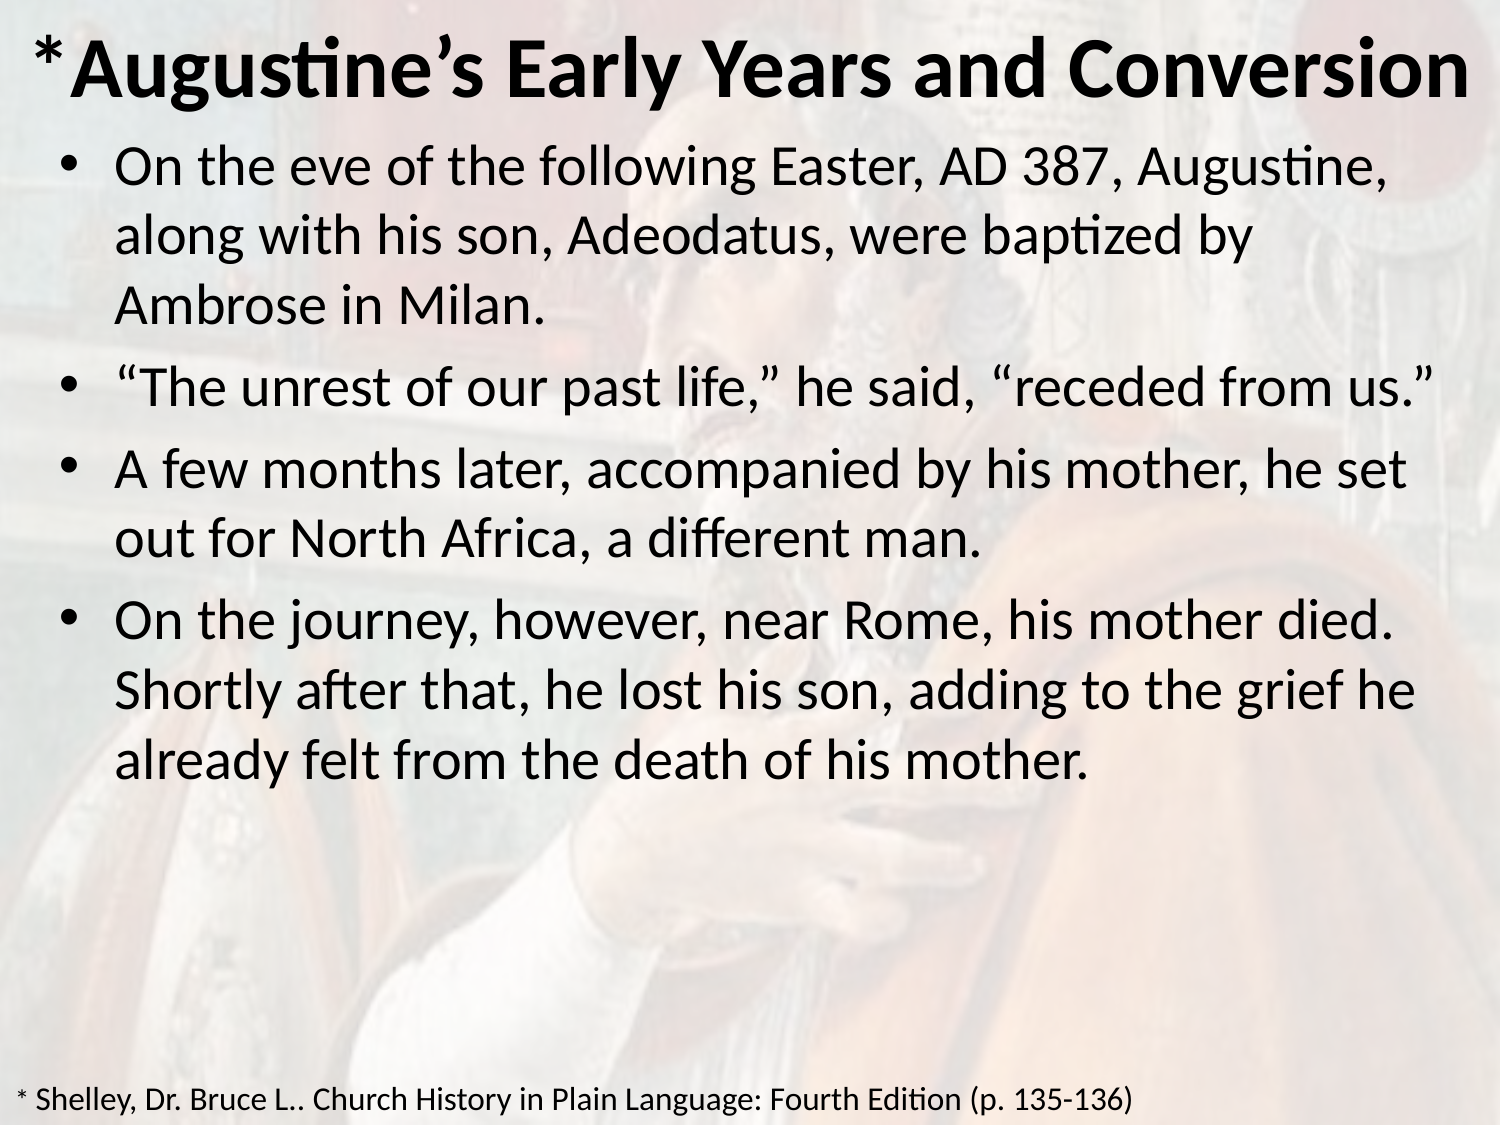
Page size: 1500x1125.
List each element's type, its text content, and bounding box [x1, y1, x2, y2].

title *Augustine’s Early Years and Conversion [0, 0, 1500, 125]
list On the eve of the following Easter, AD 387, Augustine, along with his son, Adeodatus, were baptized by Ambrose in Milan. “The unrest of our past life,” he said, “receded from us.” A few months later, accompanied by his mother, he set out for North Africa, a different man. On the journey, however, near Rome, his mother died. Shortly after that, he lost his son, adding to the grief he already felt from the death of his mother. [43, 119, 1457, 1069]
text_box * Shelley, Dr. Bruce L.. Church History in Plain Language: Fourth Edition (p. 135-136) [0, 1069, 1500, 1125]
